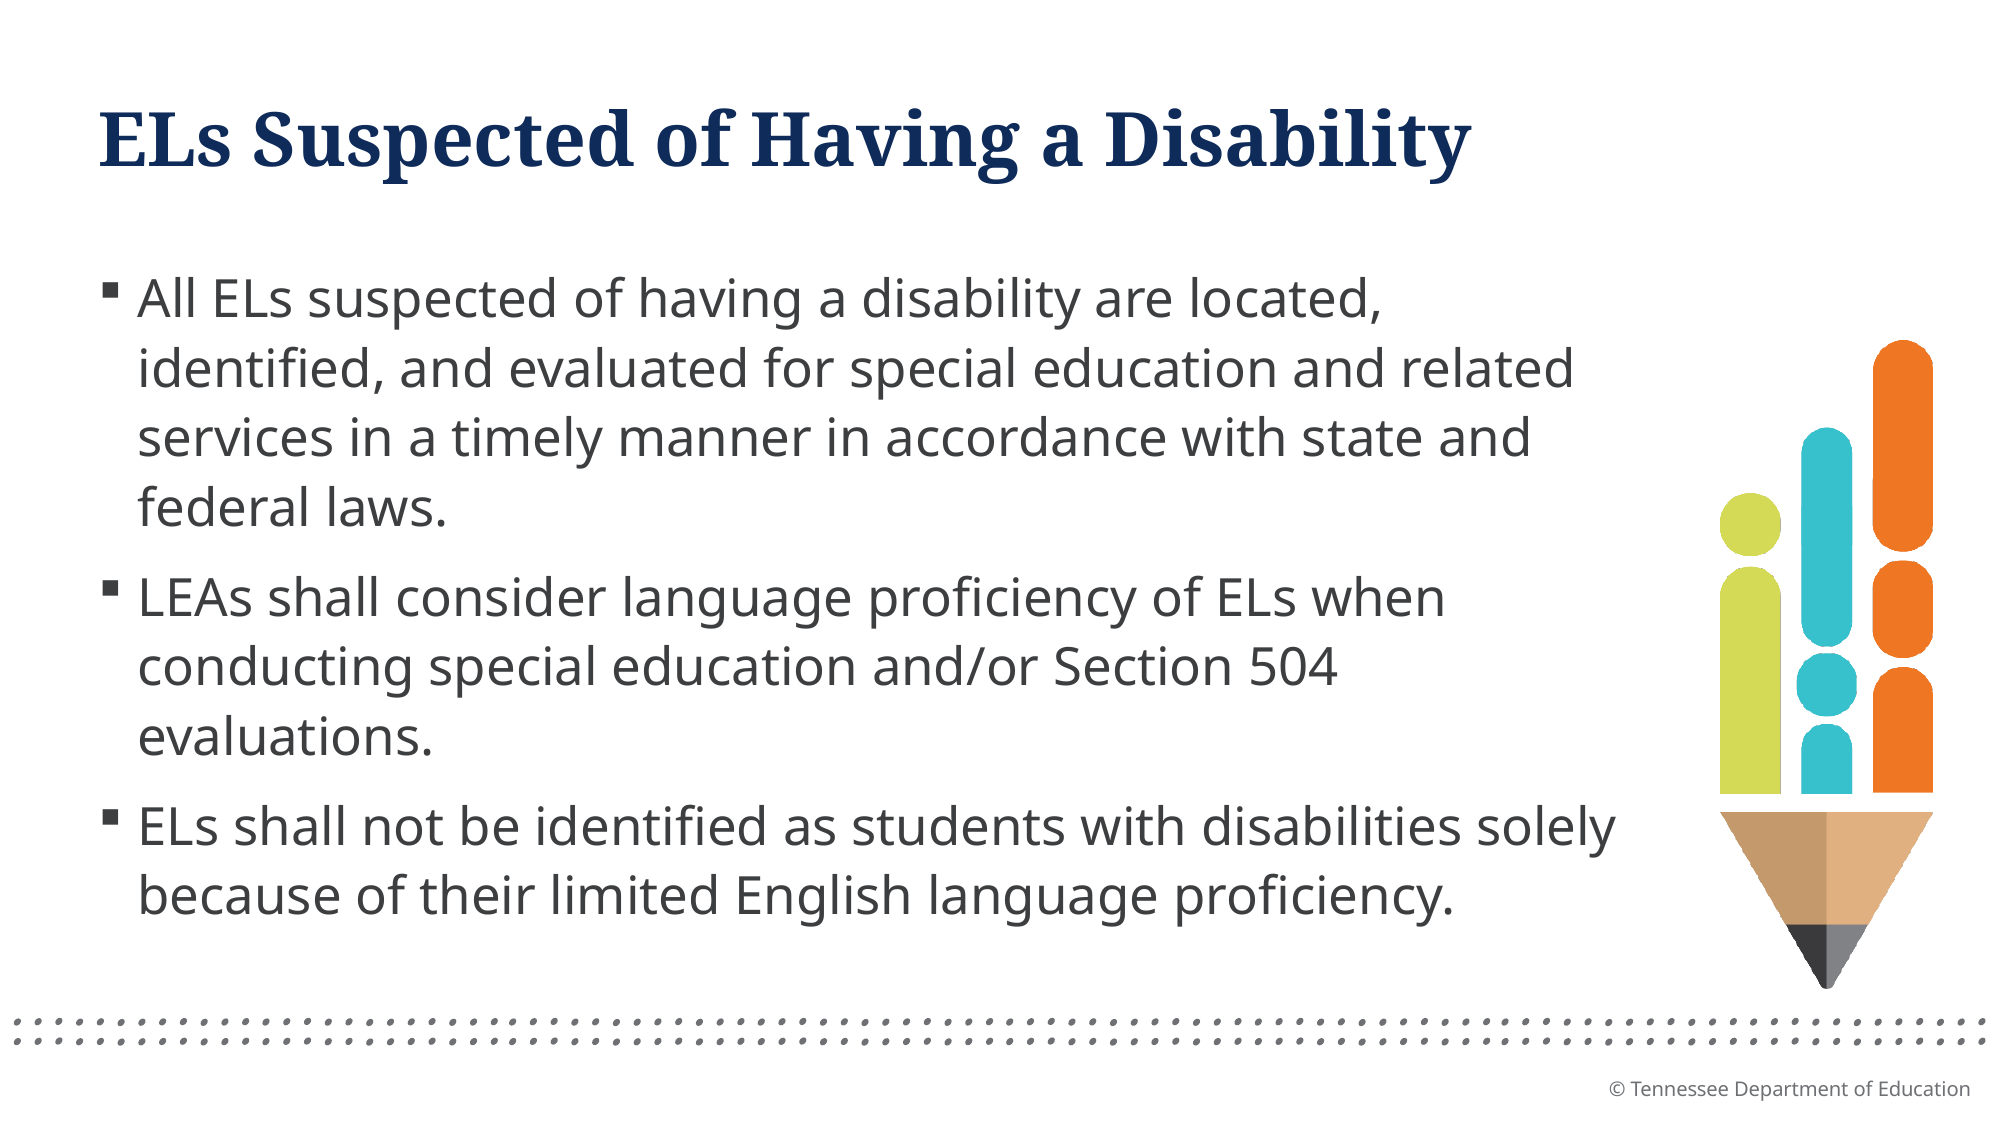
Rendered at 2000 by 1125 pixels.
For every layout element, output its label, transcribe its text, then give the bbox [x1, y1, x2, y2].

title ELs Suspected of Having a Disability [83, 37, 1922, 236]
picture [1720, 340, 1933, 989]
list All ELs suspected of having a disability are located, identified, and evaluated for special education and related services in a timely manner in accordance with state and federal laws. LEAs shall consider language proficiency of ELs when conducting special education and/or Section 504 evaluations. ELs shall not be identified as students with disabilities solely because of their limited English language proficiency. [83, 251, 1646, 959]
